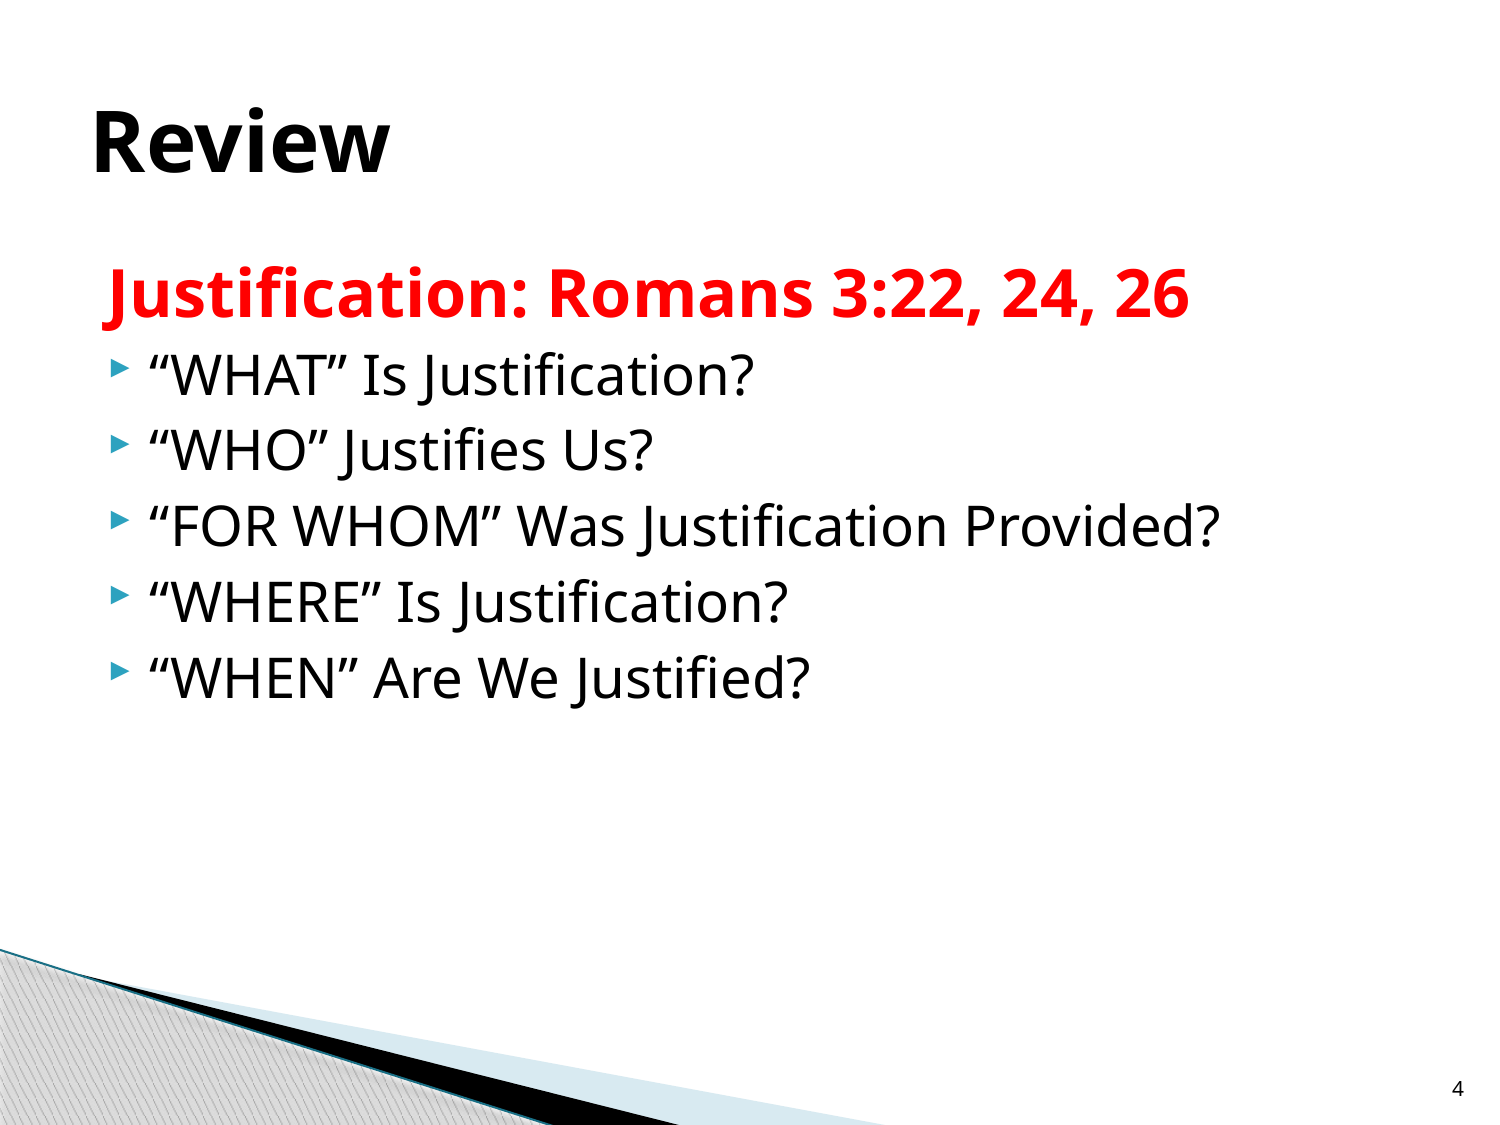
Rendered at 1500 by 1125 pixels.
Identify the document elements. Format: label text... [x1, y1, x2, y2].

list Justification: Romans 3:22, 24, 26 “WHAT” Is Justification? “WHO” Justifies Us? “FOR WHOM” Was Justification Provided? “WHERE” Is Justification? “WHEN” Are We Justified? [75, 243, 1425, 896]
slide_number 4 [1418, 1051, 1479, 1112]
title Review [75, 37, 1425, 241]
